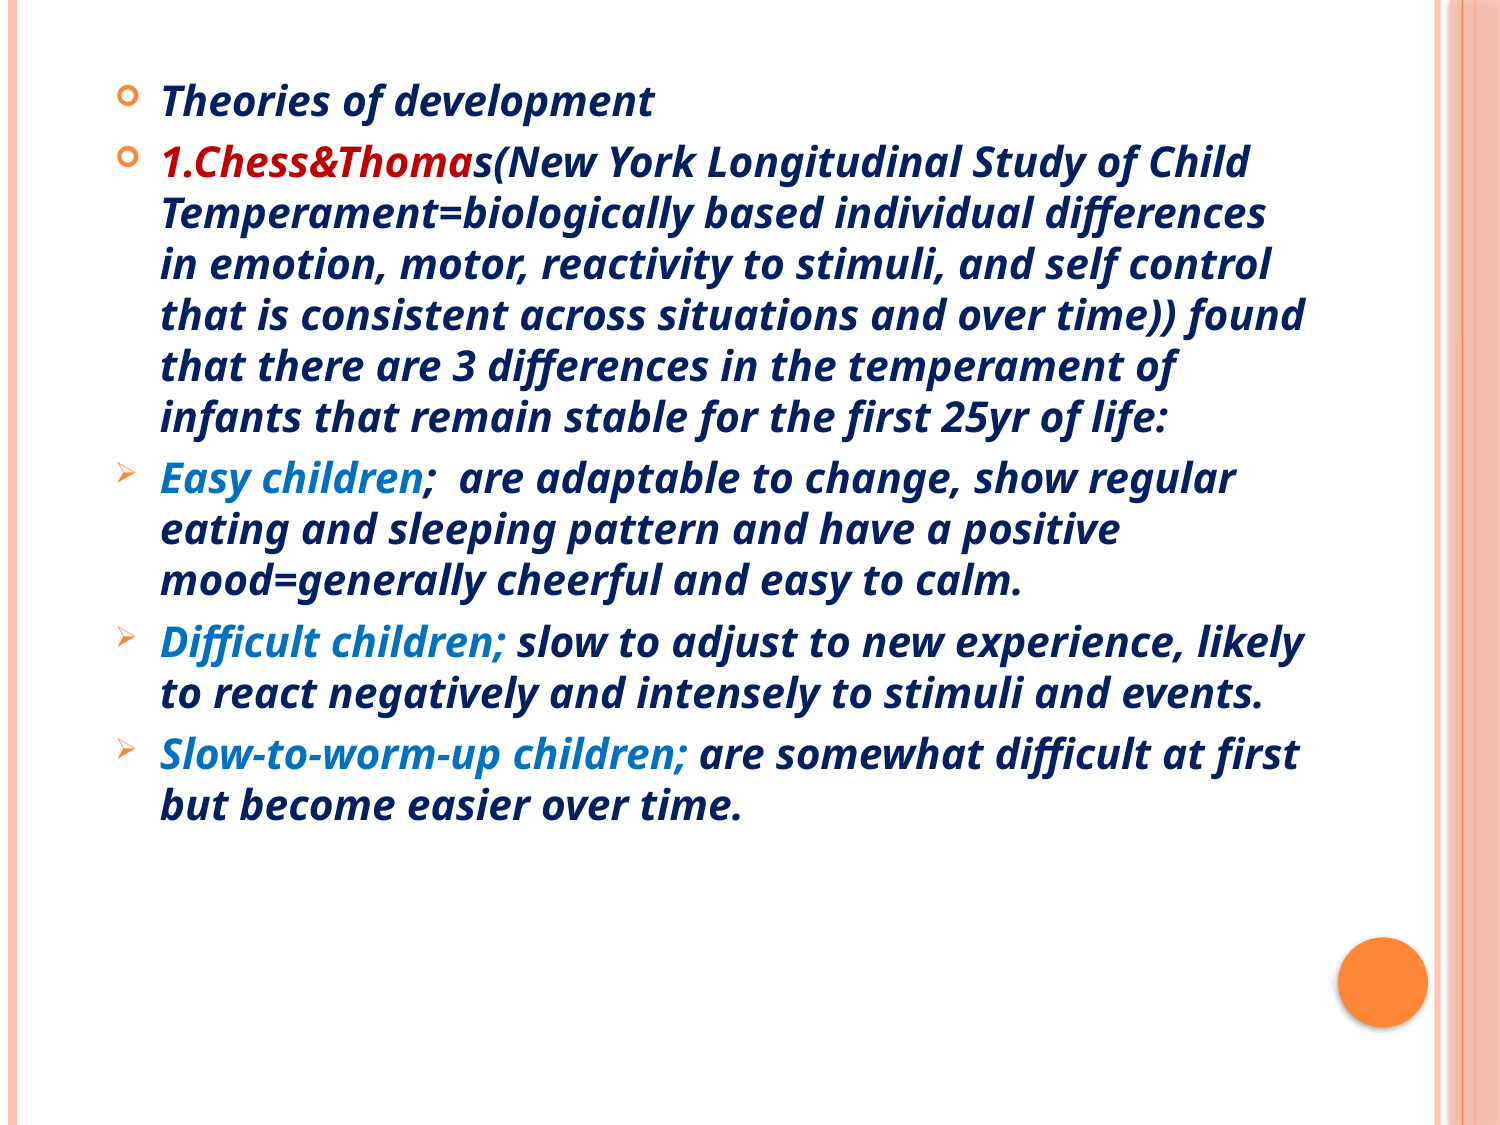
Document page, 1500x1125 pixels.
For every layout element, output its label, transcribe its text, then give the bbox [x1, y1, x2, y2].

list Theories of development 1.Chess&Thomas(New York Longitudinal Study of Child Temperament=biologically based individual differences in emotion, motor, reactivity to stimuli, and self control that is consistent across situations and over time)) found that there are 3 differences in the temperament of infants that remain stable for the first 25yr of life: Easy children; are adaptable to change, show regular eating and sleeping pattern and have a positive mood=generally cheerful and easy to calm. Difficult children; slow to adjust to new experience, likely to react negatively and intensely to stimuli and events. Slow-to-worm-up children; are somewhat difficult at first but become easier over time. [100, 66, 1326, 866]
